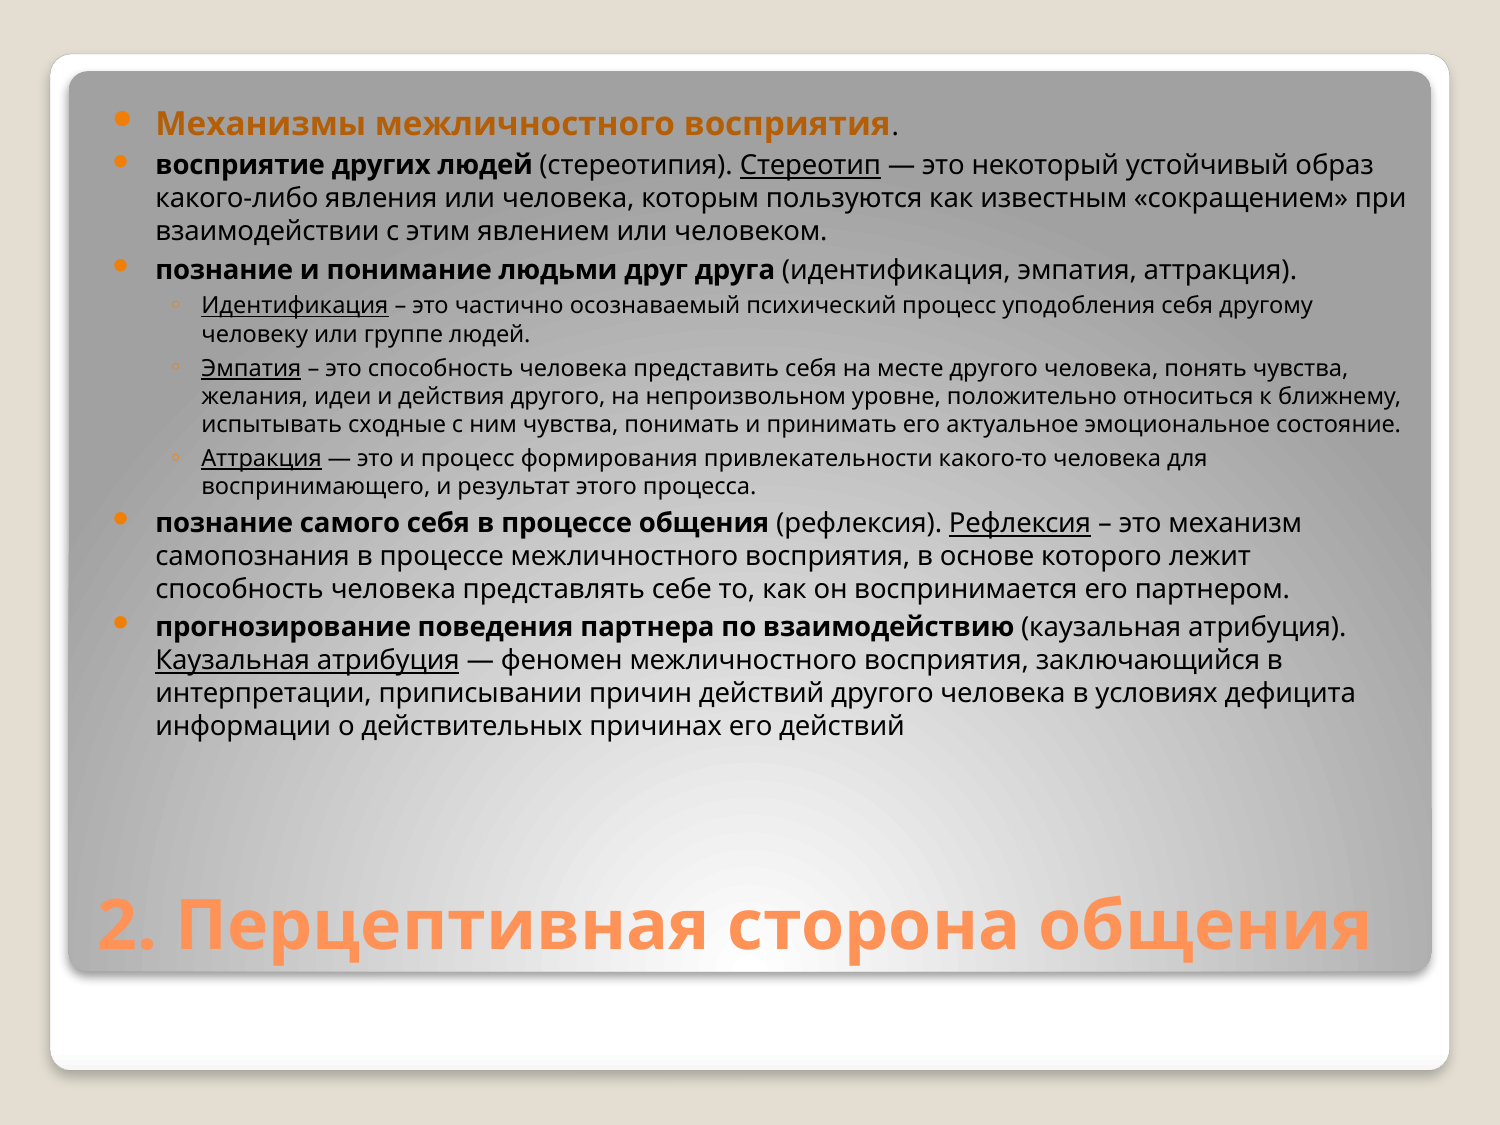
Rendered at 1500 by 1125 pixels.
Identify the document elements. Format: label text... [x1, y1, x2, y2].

list Механизмы межличностного восприятия. восприятие других людей (стереотипия). Стереотип — это некоторый устойчивый образ какого-либо явления или человека, которым пользуются как известным «сокращением» при взаимодействии с этим явлением или человеком. познание и понимание людьми друг друга (идентификация, эмпатия, аттракция). Идентификация – это частично осознаваемый психический процесс уподобления себя другому человеку или группе людей. Эмпатия – это способность человека представить себя на месте другого человека, понять чувства, желания, идеи и действия другого, на непроизвольном уровне, положительно относиться к ближнему, испытывать сходные с ним чувства, понимать и принимать его актуальное эмоциональное состояние. Аттракция — это и процесс формирования привлекательности какого-то человека для воспринимающего, и результат этого процесса. познание самого себя в процессе общения (рефлексия). Рефлексия – это механизм самопознания в процессе межличностного восприятия, в основе которого лежит способность человека представлять себе то, как он воспринимается его партнером. прогнозирование поведения партнера по взаимодействию (каузальная атрибуция). Каузальная атрибуция — феномен межличностного восприятия, заключающийся в интерпретации, приписывании причин действий другого человека в условиях дефицита информации о действительных причинах его действий [82, 86, 1425, 774]
title 2. Перцептивная сторона общения [82, 798, 1425, 972]
